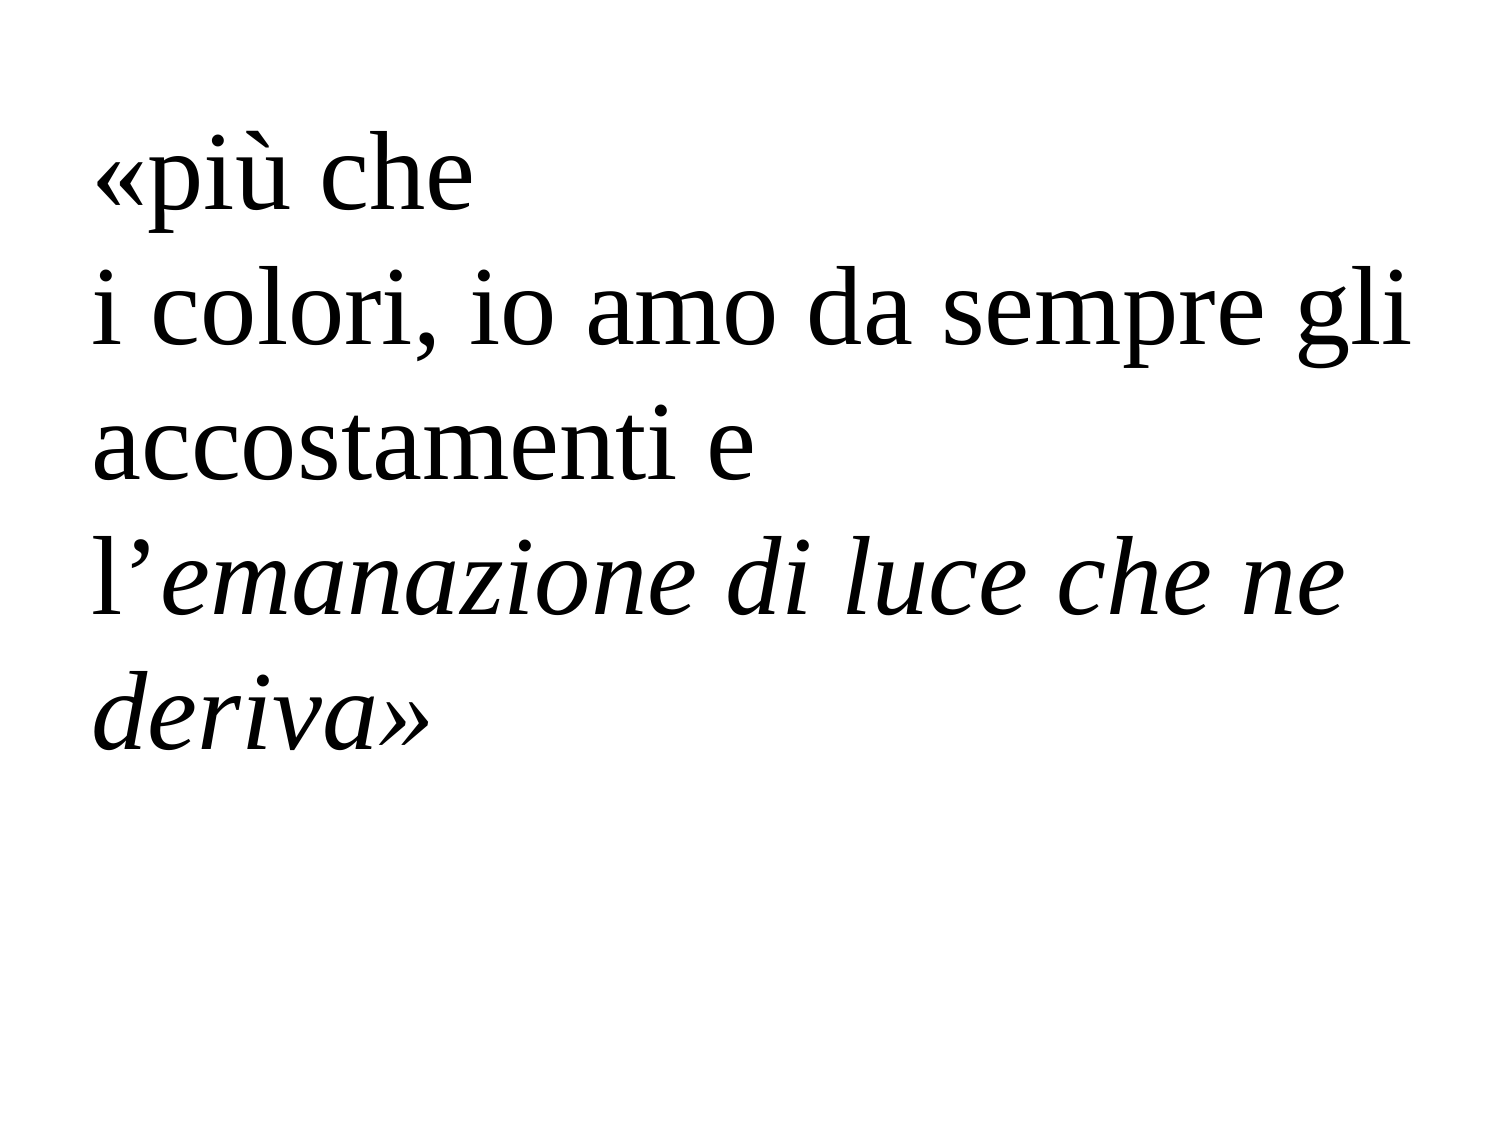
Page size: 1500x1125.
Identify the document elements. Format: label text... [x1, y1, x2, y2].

text_box «più che i colori, io amo da sempre gli accostamenti e l’emanazione di luce che ne deriva» [76, 89, 1436, 780]
